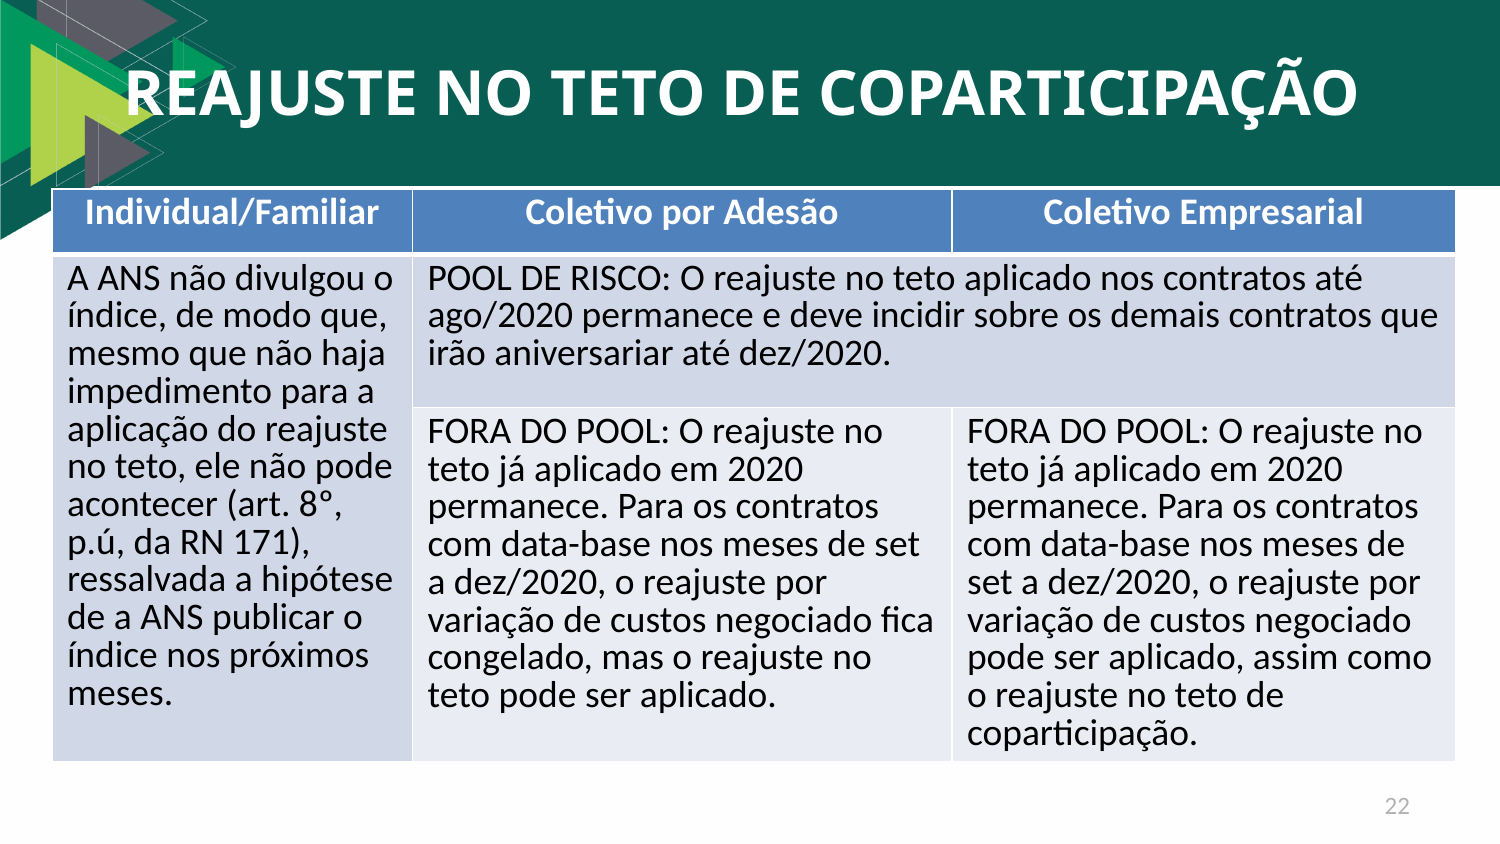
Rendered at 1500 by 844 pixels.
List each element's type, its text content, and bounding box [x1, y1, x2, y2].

table_cell FORA DO POOL: O reajuste no teto já aplicado em 2020 permanece. Para os contratos com data-base nos meses de set a dez/2020, o reajuste por variação de custos negociado fica congelado, mas o reajuste no teto pode ser aplicado. [413, 408, 951, 761]
slide_number 22 [1074, 782, 1425, 827]
table_header Individual/Familiar [53, 190, 412, 252]
table_cell FORA DO POOL: O reajuste no teto já aplicado em 2020 permanece. Para os contratos com data-base nos meses de set a dez/2020, o reajuste por variação de custos negociado pode ser aplicado, assim como o reajuste no teto de coparticipação. [953, 408, 1455, 761]
title REAJUSTE NO TETO DE COPARTICIPAÇÃO [75, 20, 1425, 161]
table_header Coletivo por Adesão [413, 190, 951, 252]
table_cell A ANS não divulgou o índice, de modo que, mesmo que não haja impedimento para a aplicação do reajuste no teto, ele não pode acontecer (art. 8º, p.ú, da RN 171), ressalvada a hipótese de a ANS publicar o índice nos próximos meses. [53, 257, 412, 761]
picture [0, 0, 1500, 844]
table_header Coletivo Empresarial [953, 190, 1455, 252]
table_cell POOL DE RISCO: O reajuste no teto aplicado nos contratos até ago/2020 permanece e deve incidir sobre os demais contratos que irão aniversariar até dez/2020. [413, 257, 1455, 407]
